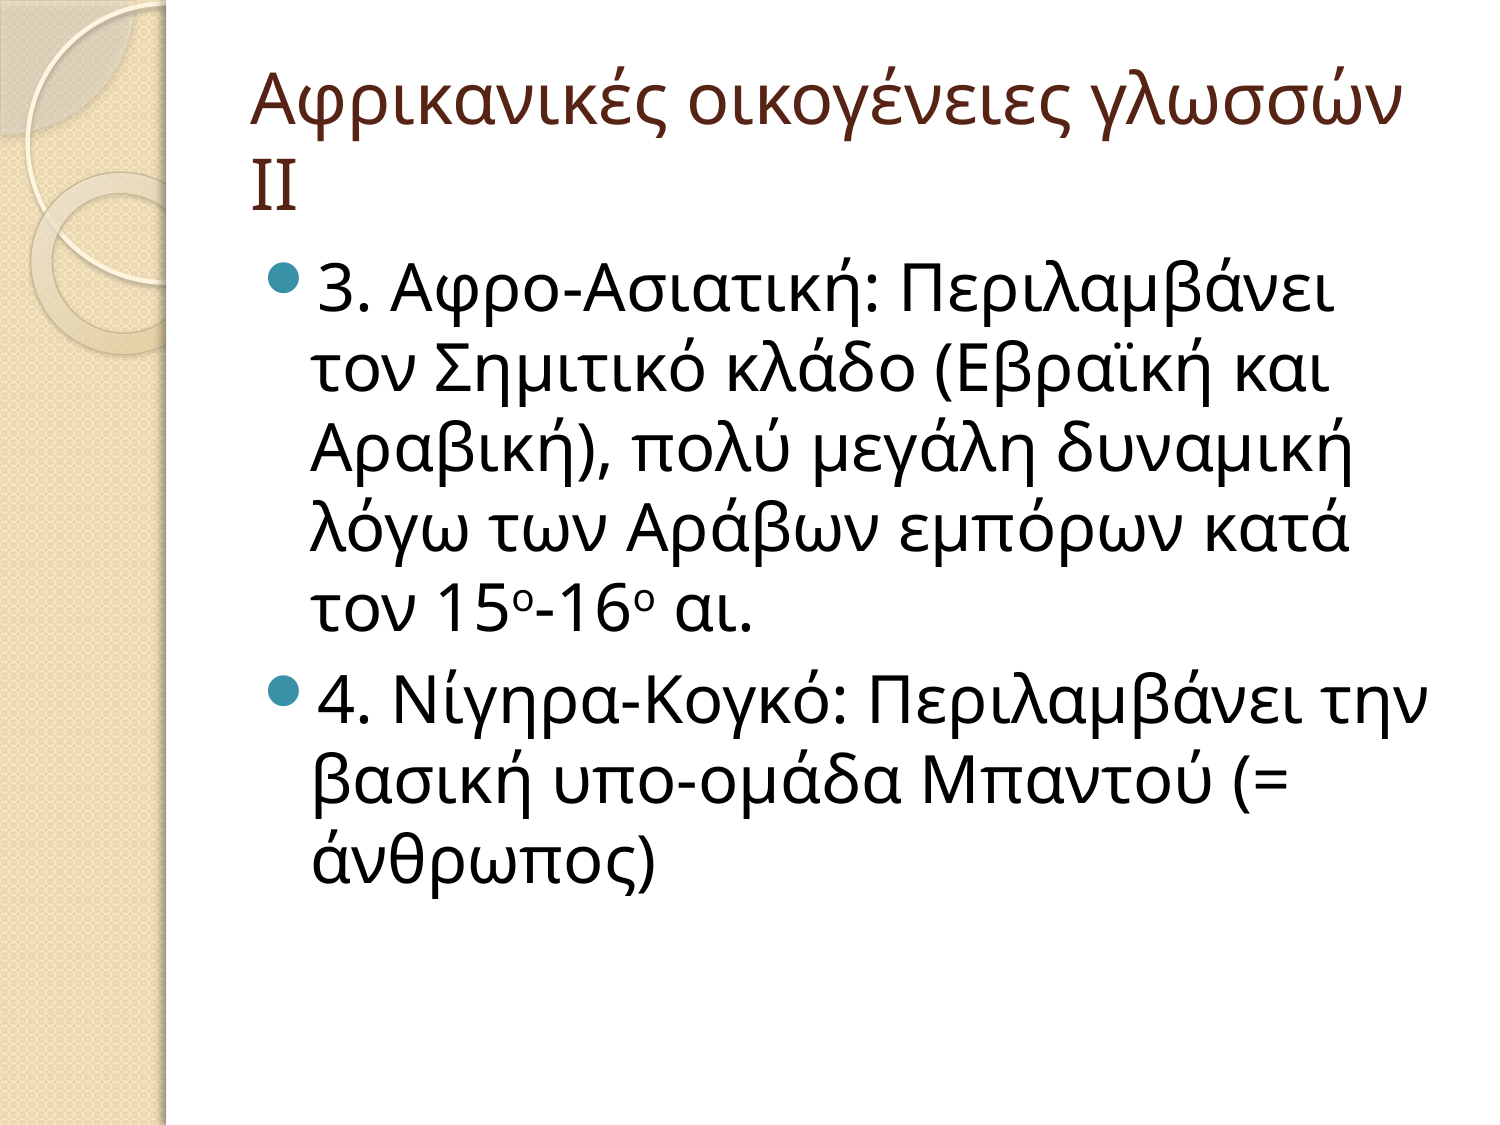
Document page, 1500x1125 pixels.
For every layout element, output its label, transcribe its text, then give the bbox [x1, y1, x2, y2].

list 3. Αφρο-Ασιατική: Περιλαμβάνει τον Σημιτικό κλάδο (Εβραϊκή και Αραβική), πολύ μεγάλη δυναμική λόγω των Αράβων εμπόρων κατά τον 15ο-16ο αι. 4. Νίγηρα-Κογκό: Περιλαμβάνει την βασική υπο-ομάδα Μπαντού (= άνθρωπος) [235, 237, 1466, 1025]
title Αφρικανικές οικογένειες γλωσσών ΙΙ [235, 45, 1466, 233]
